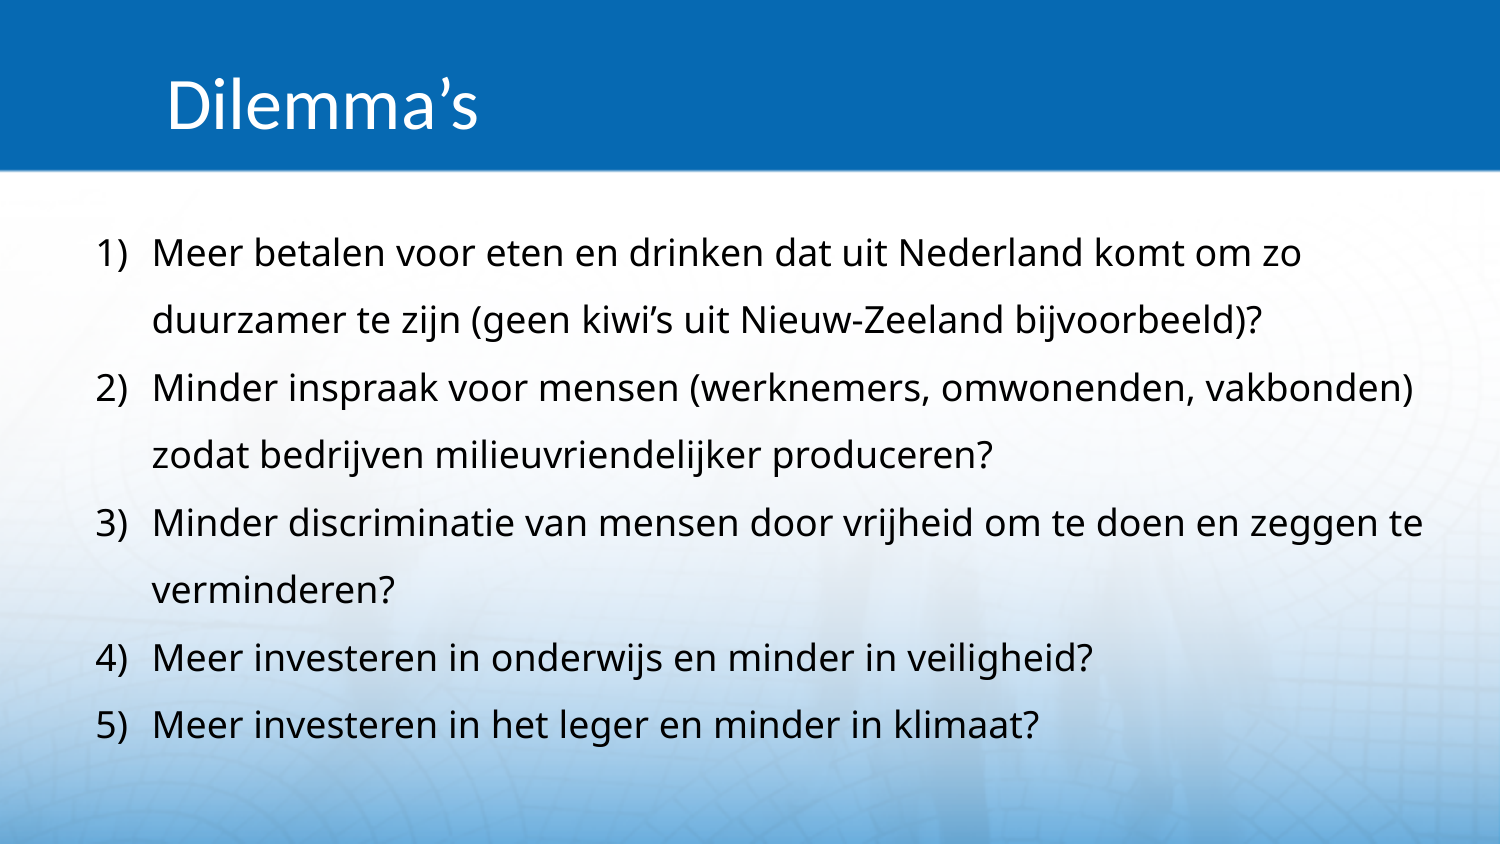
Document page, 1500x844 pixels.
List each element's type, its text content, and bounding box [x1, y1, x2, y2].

title Dilemma’s [151, 47, 1462, 153]
list Meer betalen voor eten en drinken dat uit Nederland komt om zo duurzamer te zijn (geen kiwi’s uit Nieuw-Zeeland bijvoorbeeld)? Minder inspraak voor mensen (werknemers, omwonenden, vakbonden) zodat bedrijven milieuvriendelijker produceren? Minder discriminatie van mensen door vrijheid om te doen en zeggen te verminderen? Meer investeren in onderwijs en minder in veiligheid? Meer investeren in het leger en minder in klimaat? [61, 198, 1488, 795]
picture [0, 0, 1500, 844]
